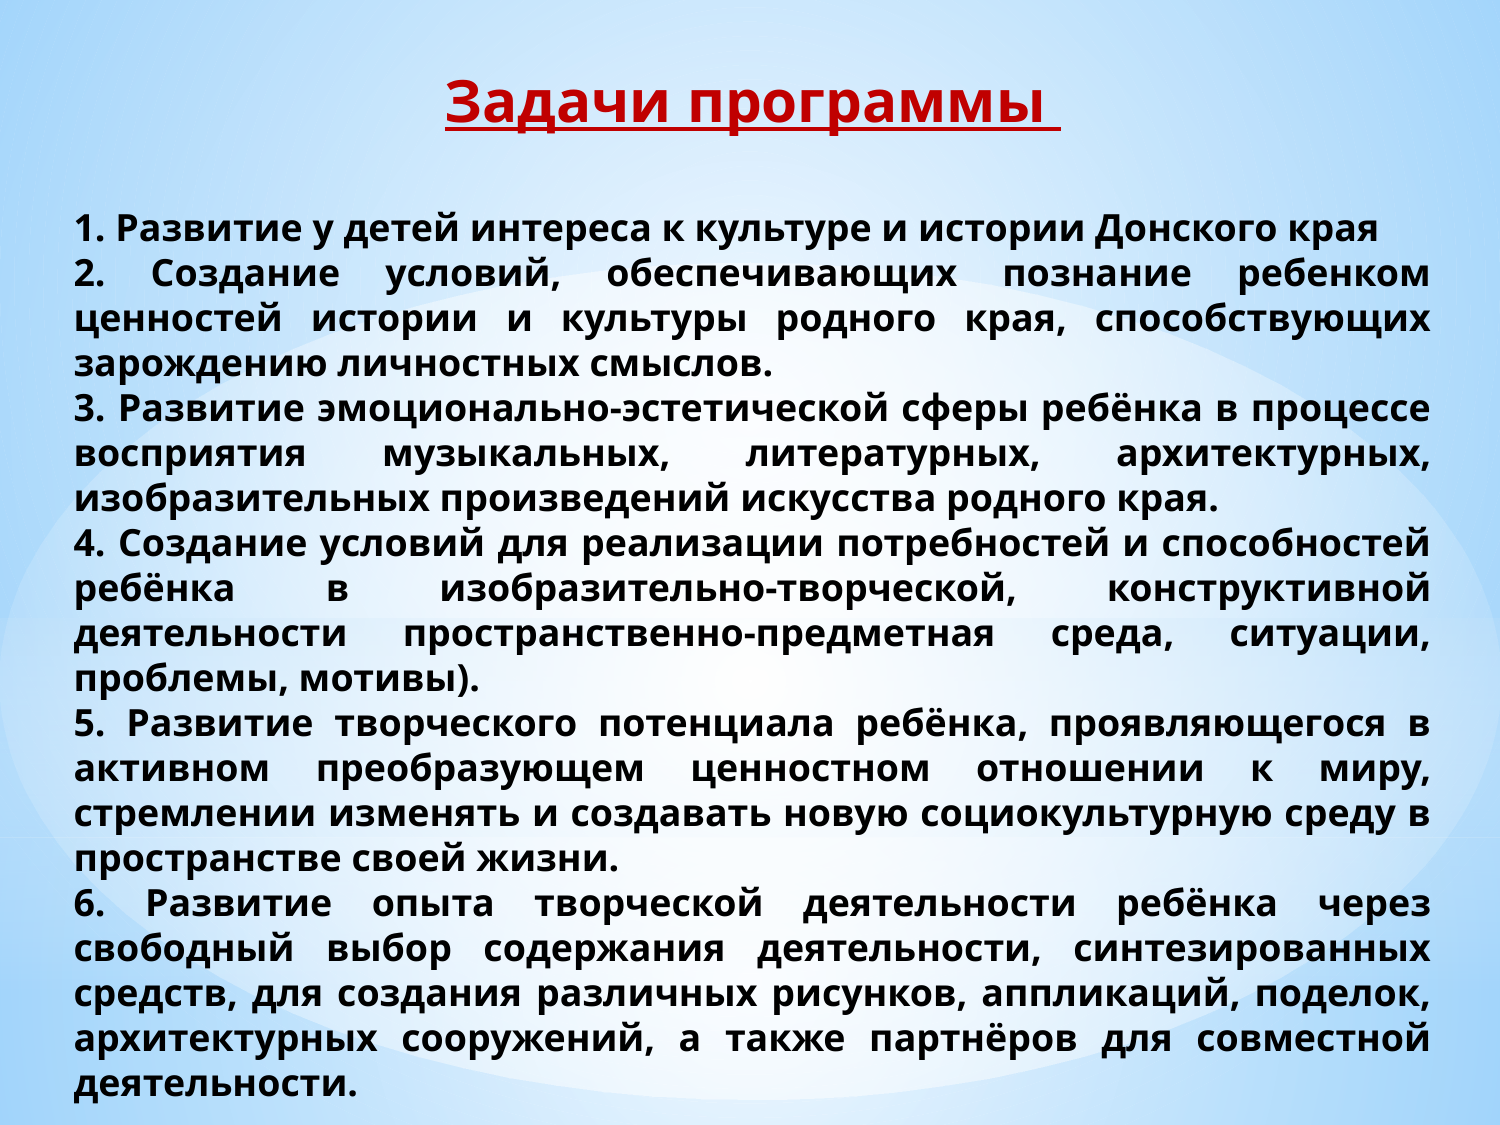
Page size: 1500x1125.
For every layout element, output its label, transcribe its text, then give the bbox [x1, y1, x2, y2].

text_box Задачи программы 1. Развитие у детей интереса к культуре и истории Донского края 2. Создание условий, обеспечивающих познание ребенком ценностей истории и культуры родного края, способствующих зарождению личностных смыслов. 3. Развитие эмоционально-эстетической сферы ребёнка в процессе восприятия музыкальных, литературных, архитектурных, изобразительных произведений искусства родного края. 4. Создание условий для реализации потребностей и способностей ребёнка в изобразительно-творческой, конструктивной деятельности пространственно-предметная среда, ситуации, проблемы, мотивы). 5. Развитие творческого потенциала ребёнка, проявляющегося в активном преобразующем ценностном отношении к миру, стремлении изменять и создавать новую социокультурную среду в пространстве своей жизни. 6. Развитие опыта творческой деятельности ребёнка через свободный выбор содержания деятельности, синтезированных средств, для создания различных рисунков, аппликаций, поделок, архитектурных сооружений, а также партнёров для совместной деятельности. [58, 56, 1447, 1112]
